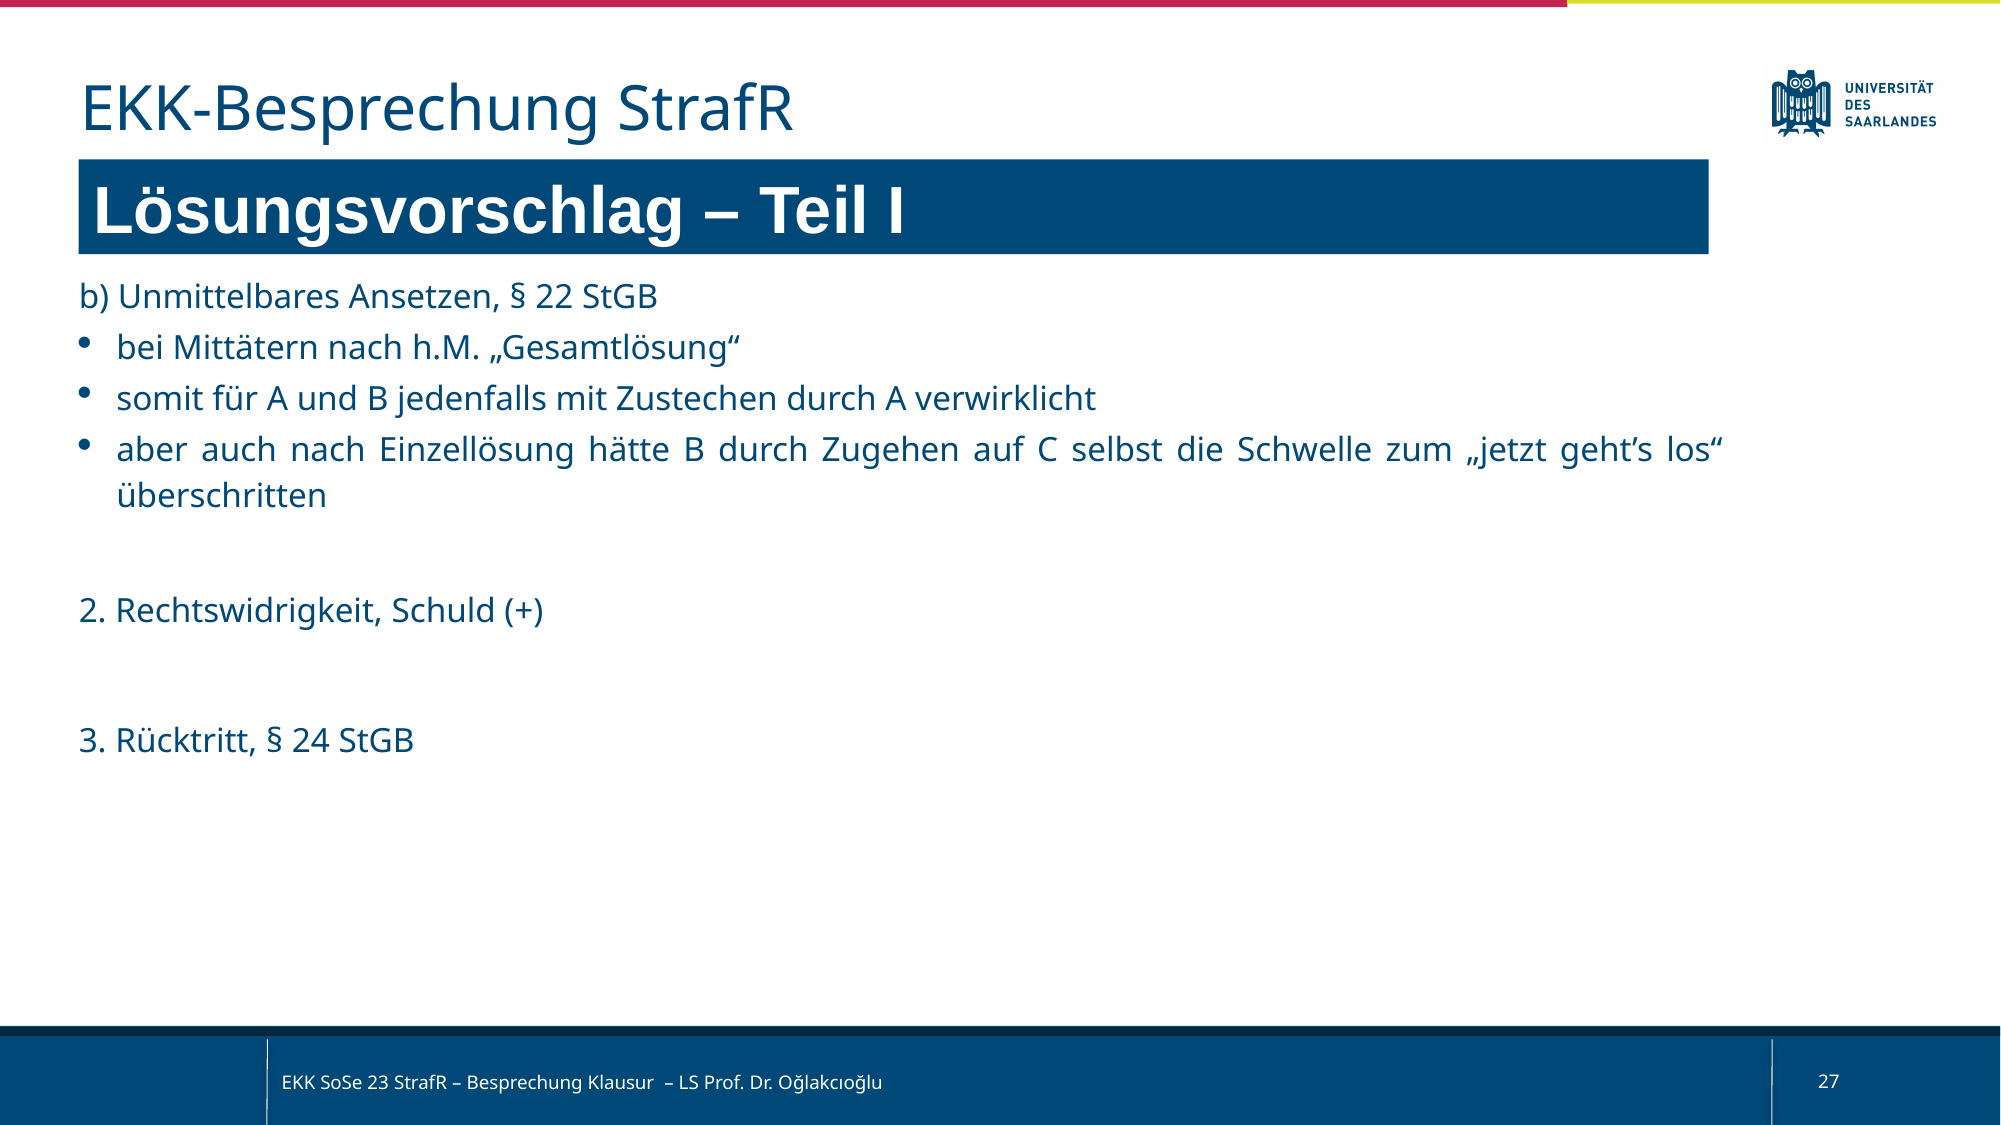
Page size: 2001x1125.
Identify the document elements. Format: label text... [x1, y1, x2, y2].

list EKK-Besprechung StrafR [65, 60, 1520, 173]
slide_number 27 [1803, 1052, 2000, 1113]
text_box Lösungsvorschlag – Teil I [78, 159, 1709, 255]
text_box b) Unmittelbares Ansetzen, § 22 StGB bei Mittätern nach h.M. „Gesamtlösung“ somit für A und B jedenfalls mit Zustechen durch A verwirklicht aber auch nach Einzellösung hätte B durch Zugehen auf C selbst die Schwelle zum „jetzt geht’s los“ überschritten 2. Rechtswidrigkeit, Schuld (+) 3. Rücktritt, § 24 StGB [78, 261, 1741, 1000]
picture [1763, 63, 1945, 144]
footer EKK SoSe 23 StrafR – Besprechung Klausur – LS Prof. Dr. Oğlakcıoğlu [266, 1052, 1741, 1113]
